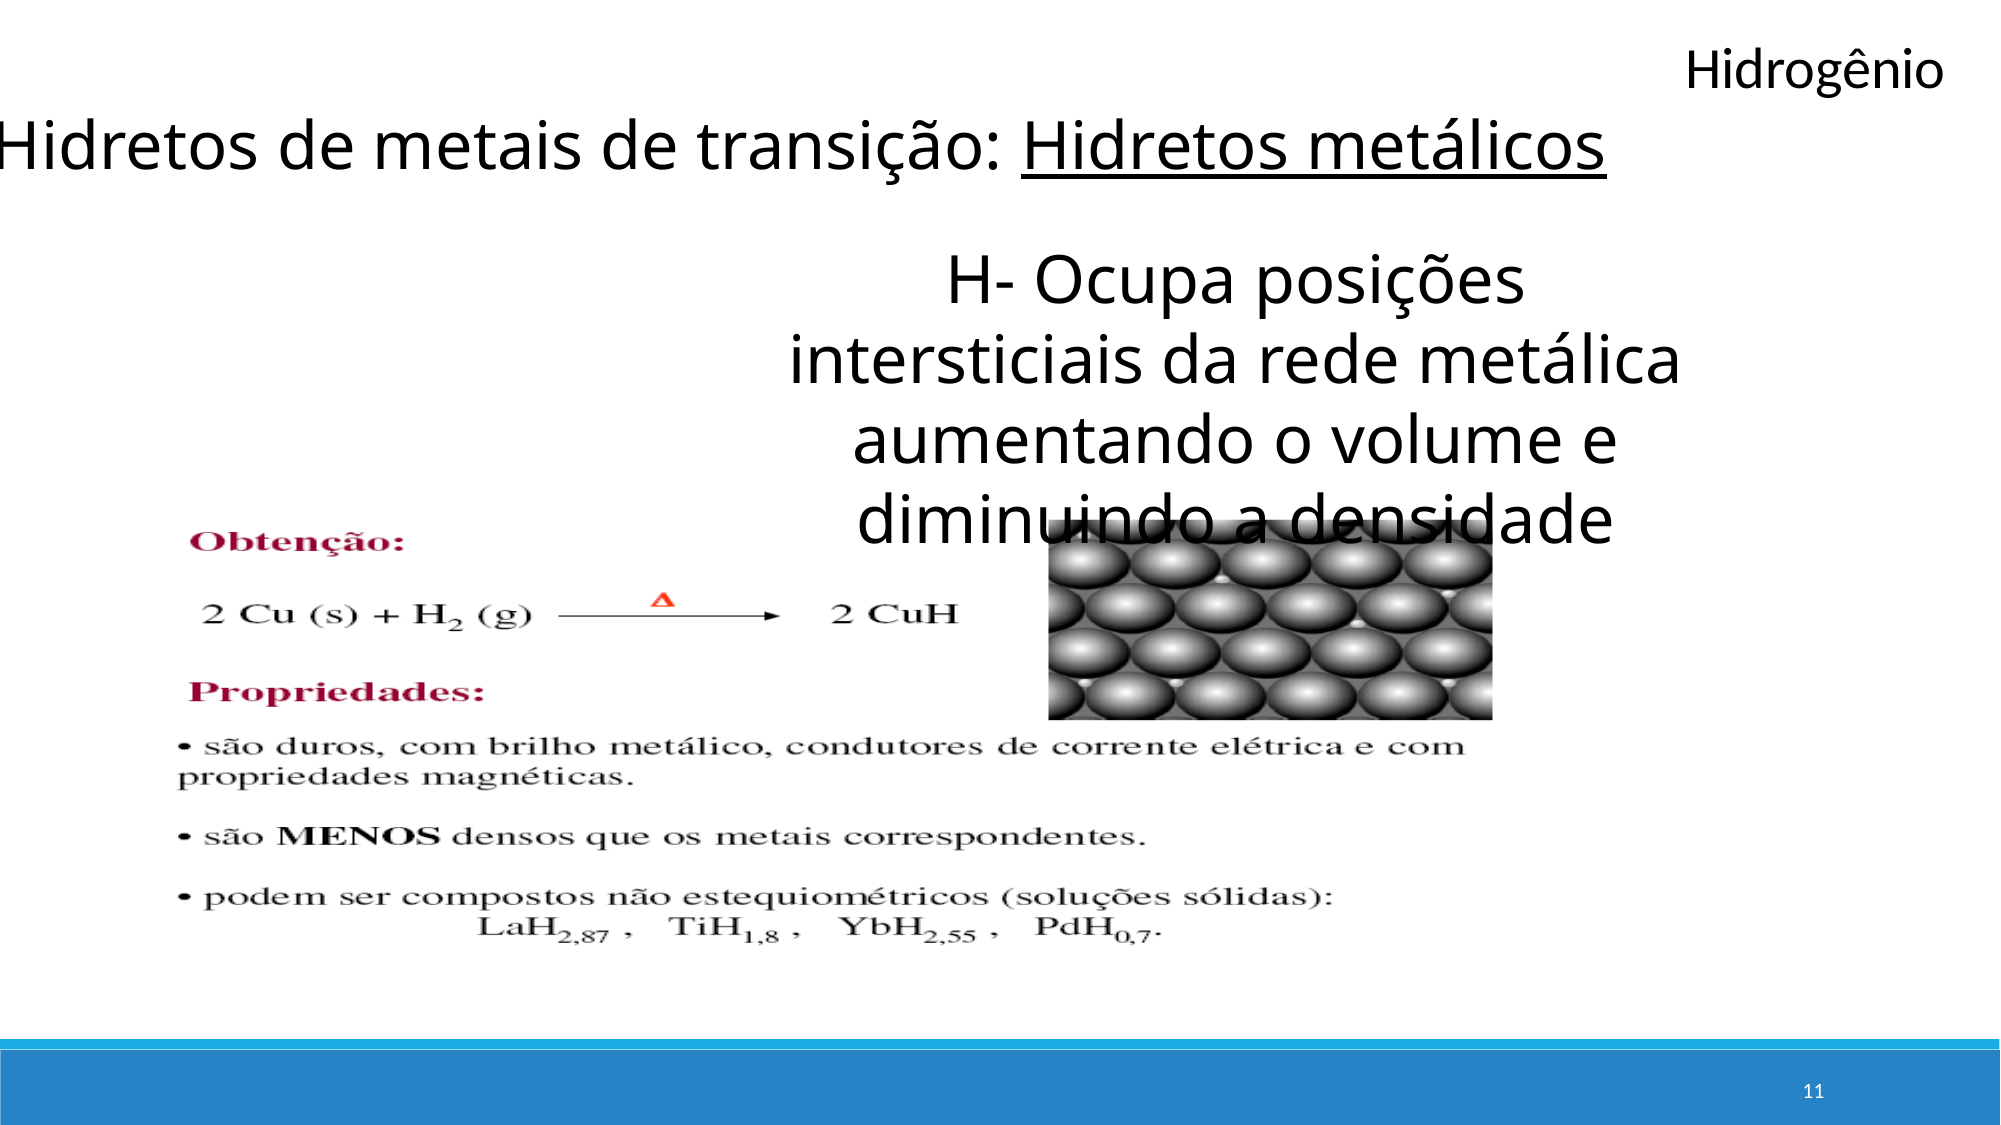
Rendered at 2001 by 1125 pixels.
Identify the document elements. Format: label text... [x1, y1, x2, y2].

text_box H- Ocupa posições intersticiais da rede metálica aumentando o volume e diminuindo a densidade [762, 229, 1711, 564]
slide_number 11 [1624, 1059, 1840, 1120]
text_box Hidretos de metais de transição: Hidretos metálicos [0, 95, 1623, 190]
picture [162, 501, 1512, 953]
footer Hidrogênio [1551, 35, 1961, 96]
